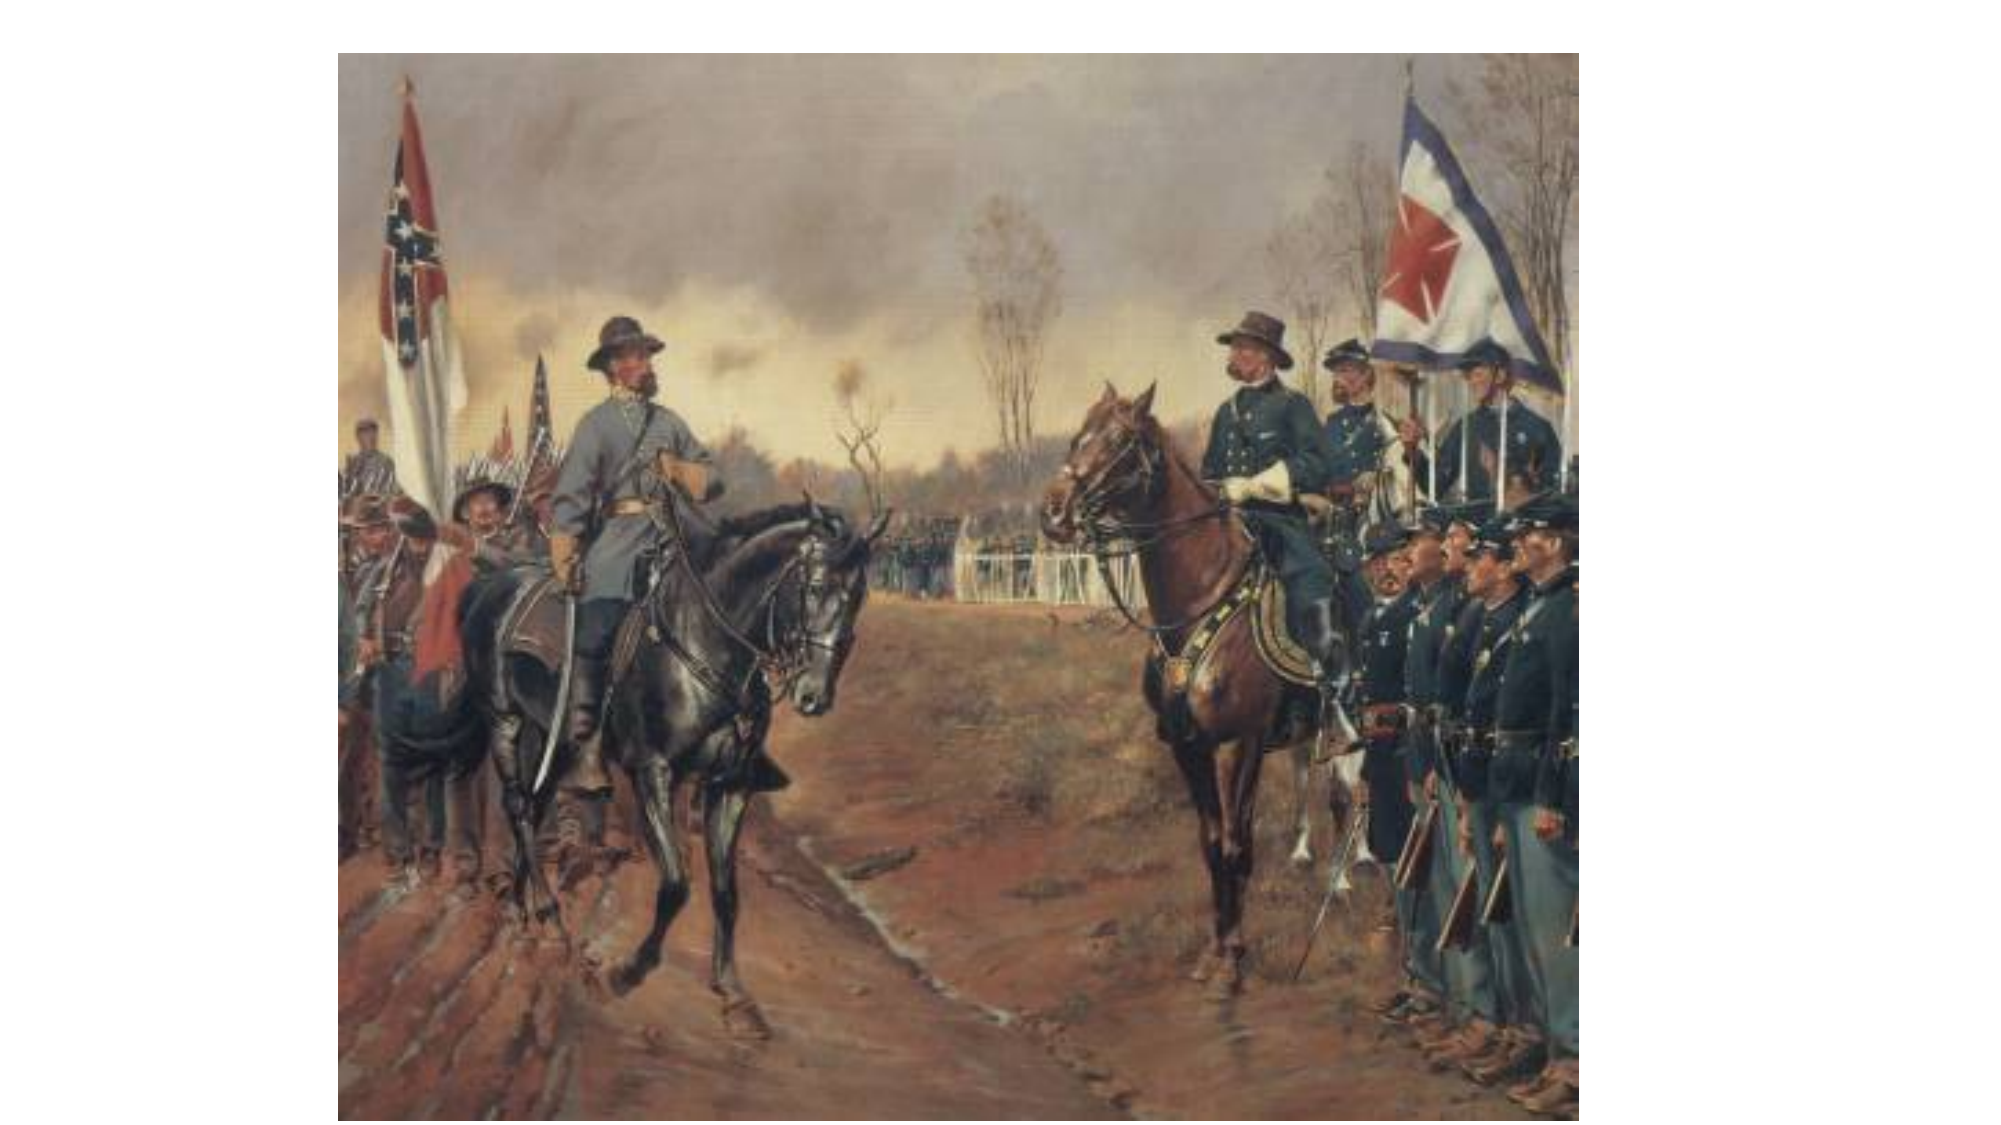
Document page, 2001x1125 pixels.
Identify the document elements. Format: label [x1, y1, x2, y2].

picture [338, 53, 1579, 1121]
